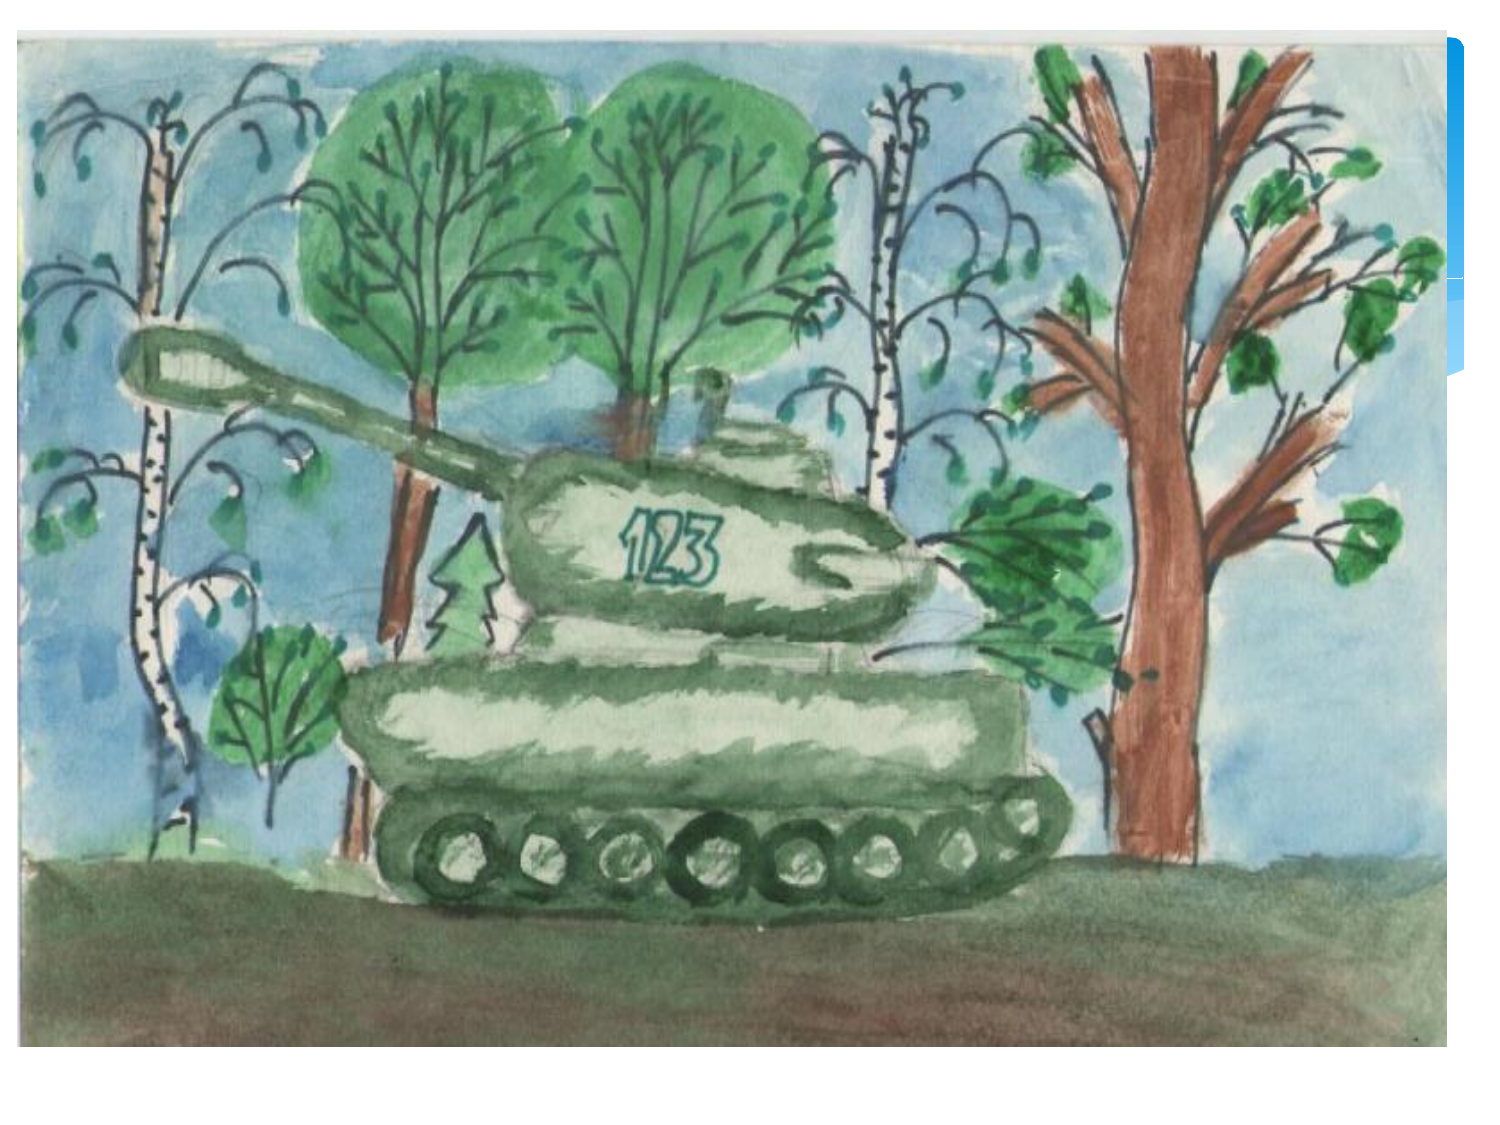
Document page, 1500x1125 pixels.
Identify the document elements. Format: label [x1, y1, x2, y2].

picture [17, 30, 1447, 1047]
